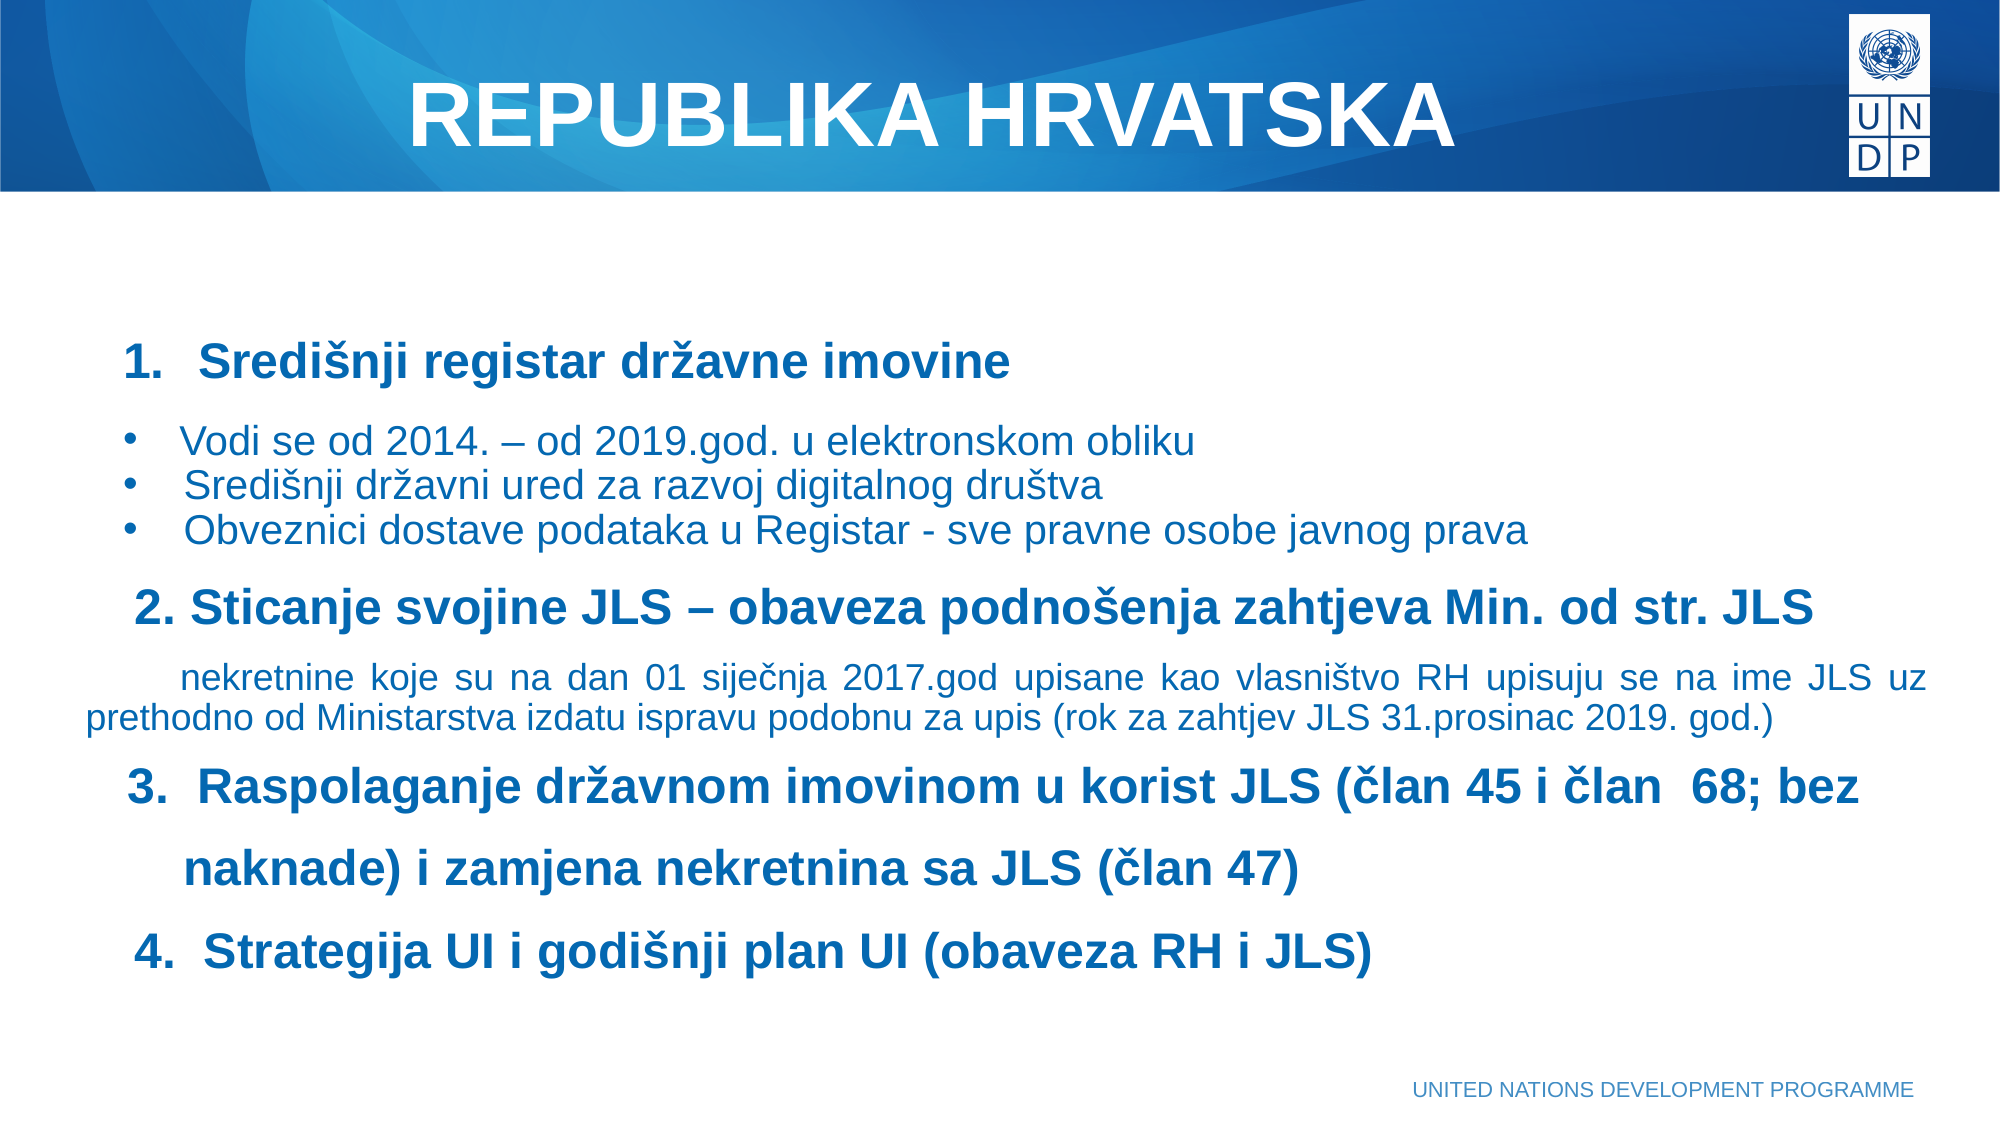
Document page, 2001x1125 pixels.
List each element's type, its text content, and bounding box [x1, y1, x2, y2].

title REPUBLIKA HRVATSKA [70, 40, 1796, 131]
list Središnji registar državne imovine Vodi se od 2014. – od 2019.god. u elektronskom obliku Središnji državni ured za razvoj digitalnog društva Obveznici dostave podataka u Registar - sve pravne osobe javnog prava 2. Sticanje svojine JLS – obaveza podnošenja zahtjeva Min. od str. JLS nekretnine koje su na dan 01 siječnja 2017.god upisane kao vlasništvo RH upisuju se na ime JLS uz prethodno od Ministarstva izdatu ispravu podobnu za upis (rok za zahtjev JLS 31.prosinac 2019. god.) 3. Raspolaganje državnom imovinom u korist JLS (član 45 i član 68; bez naknade) i zamjena nekretnina sa JLS (član 47) 4. Strategija UI i godišnji plan UI (obaveza RH i JLS) [70, 131, 1943, 1125]
picture [0, 0, 2000, 192]
